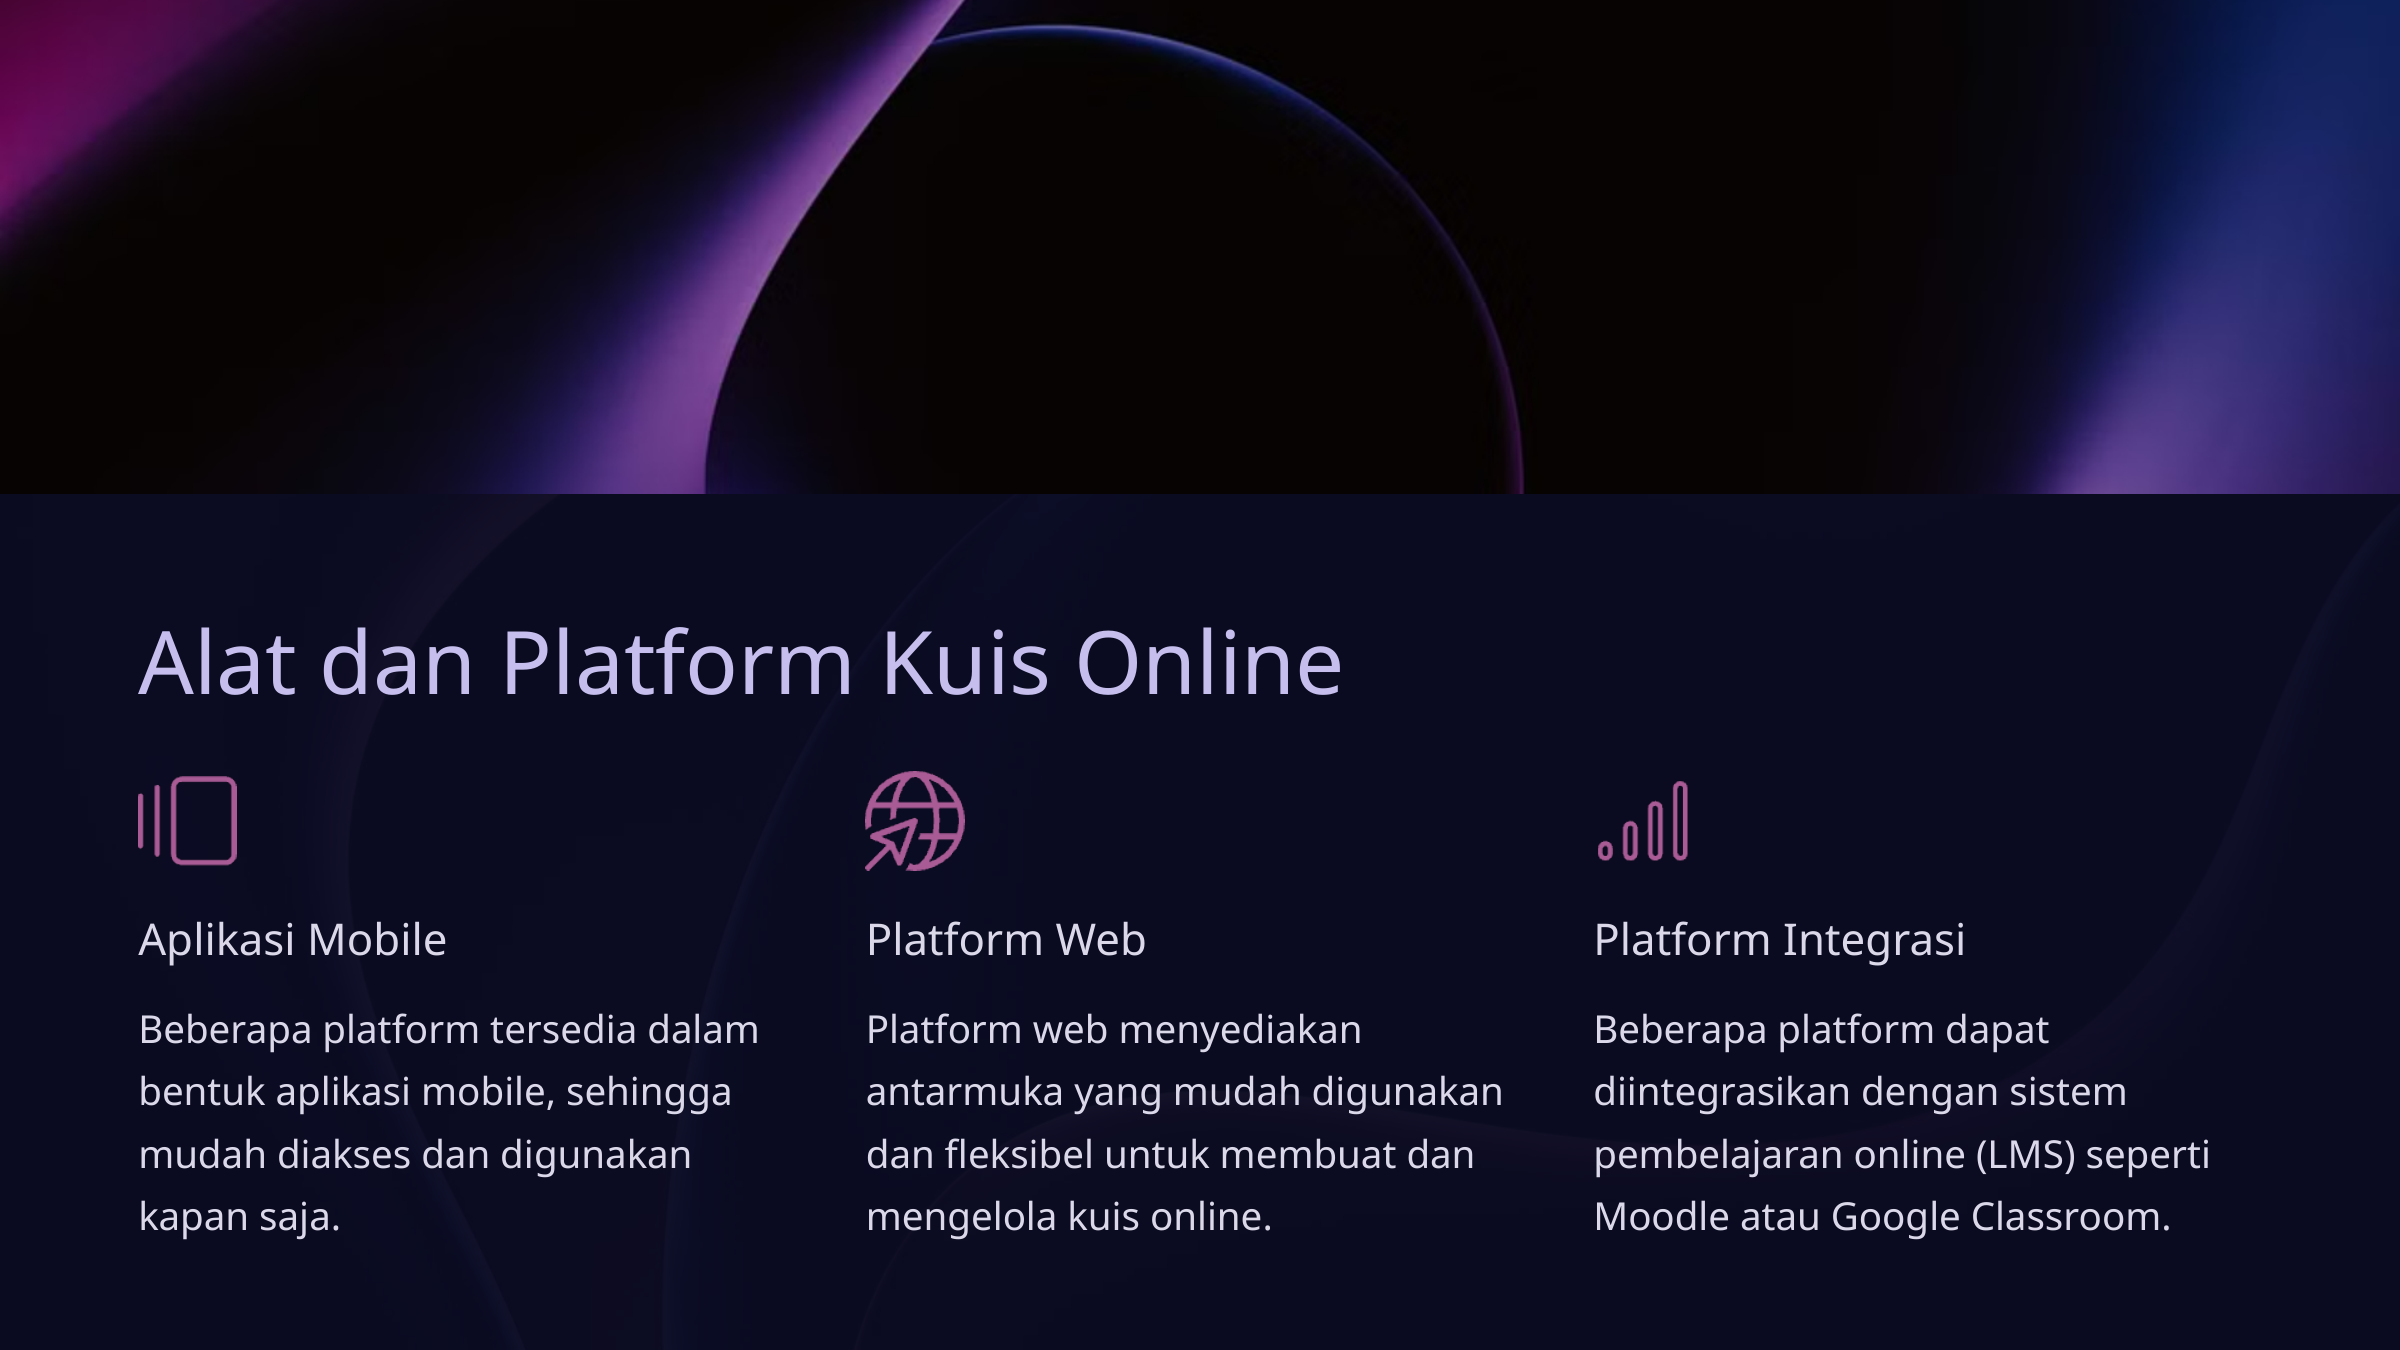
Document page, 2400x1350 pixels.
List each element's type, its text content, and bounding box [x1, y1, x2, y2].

text_box Beberapa platform tersedia dalam bentuk aplikasi mobile, sehingga mudah diakses dan digunakan kapan saja. [138, 988, 807, 1179]
text_box Platform Web [865, 909, 1305, 965]
text_box Platform Integrasi [1593, 909, 2033, 965]
text_box Platform web menyediakan antarmuka yang mudah digunakan dan fleksibel untuk membuat dan mengelola kuis online. [865, 988, 1535, 1242]
text_box Alat dan Platform Kuis Online [138, 602, 1404, 713]
picture [0, 0, 2400, 494]
text_box Beberapa platform dapat diintegrasikan dengan sistem pembelajaran online (LMS) seperti Moodle atau Google Classroom. [1593, 988, 2262, 1242]
picture [865, 771, 965, 871]
picture [138, 771, 237, 871]
text_box Aplikasi Mobile [138, 909, 578, 965]
picture [1593, 771, 1693, 871]
